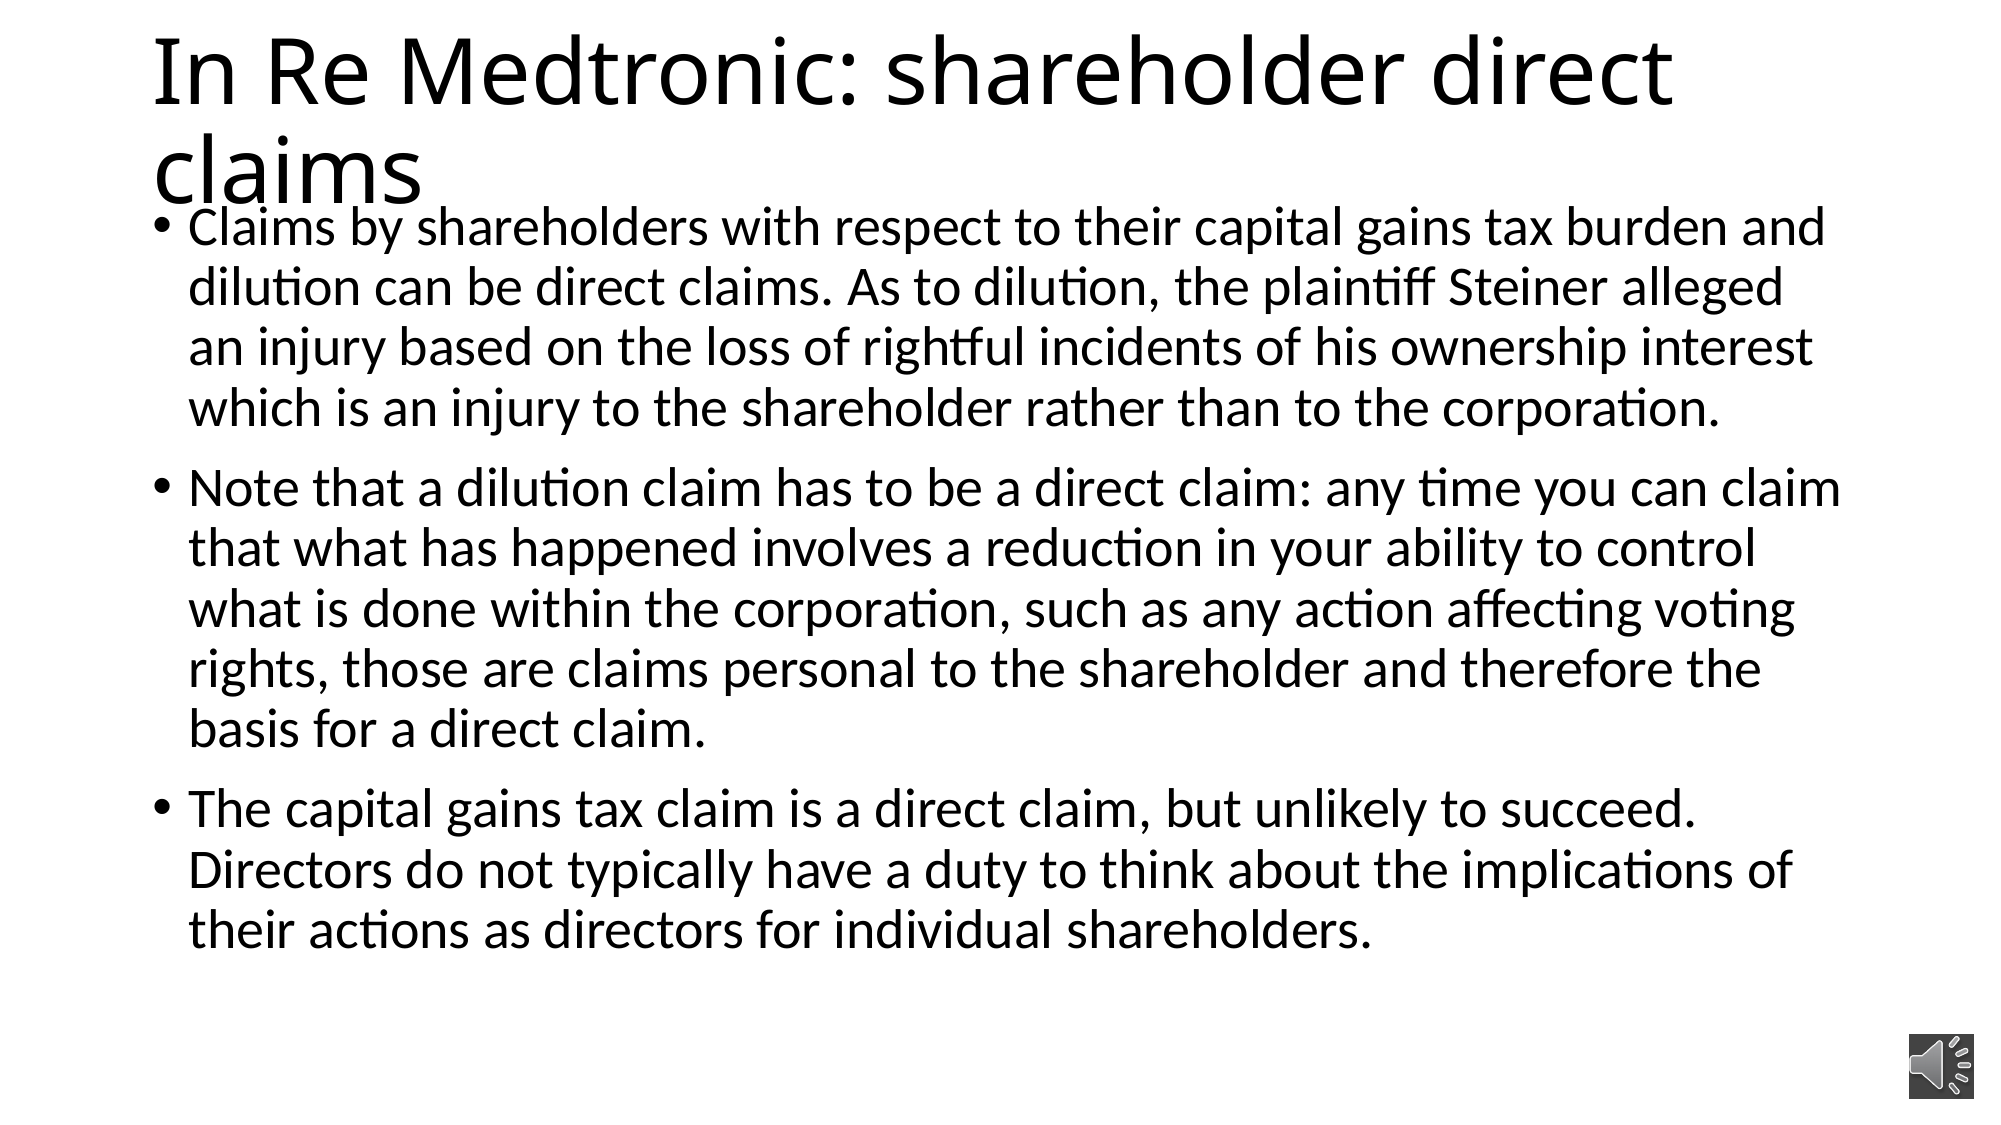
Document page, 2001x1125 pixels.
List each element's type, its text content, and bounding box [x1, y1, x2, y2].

list Claims by shareholders with respect to their capital gains tax burden and dilution can be direct claims. As to dilution, the plaintiff Steiner alleged an injury based on the loss of rightful incidents of his ownership interest which is an injury to the shareholder rather than to the corporation. Note that a dilution claim has to be a direct claim: any time you can claim that what has happened involves a reduction in your ability to control what is done within the corporation, such as any action affecting voting rights, those are claims personal to the shareholder and therefore the basis for a direct claim. The capital gains tax claim is a direct claim, but unlikely to succeed. Directors do not typically have a duty to think about the implications of their actions as directors for individual shareholders. [137, 189, 1863, 1014]
title In Re Medtronic: shareholder direct claims [137, 59, 1863, 189]
picture [1908, 1033, 1975, 1100]
